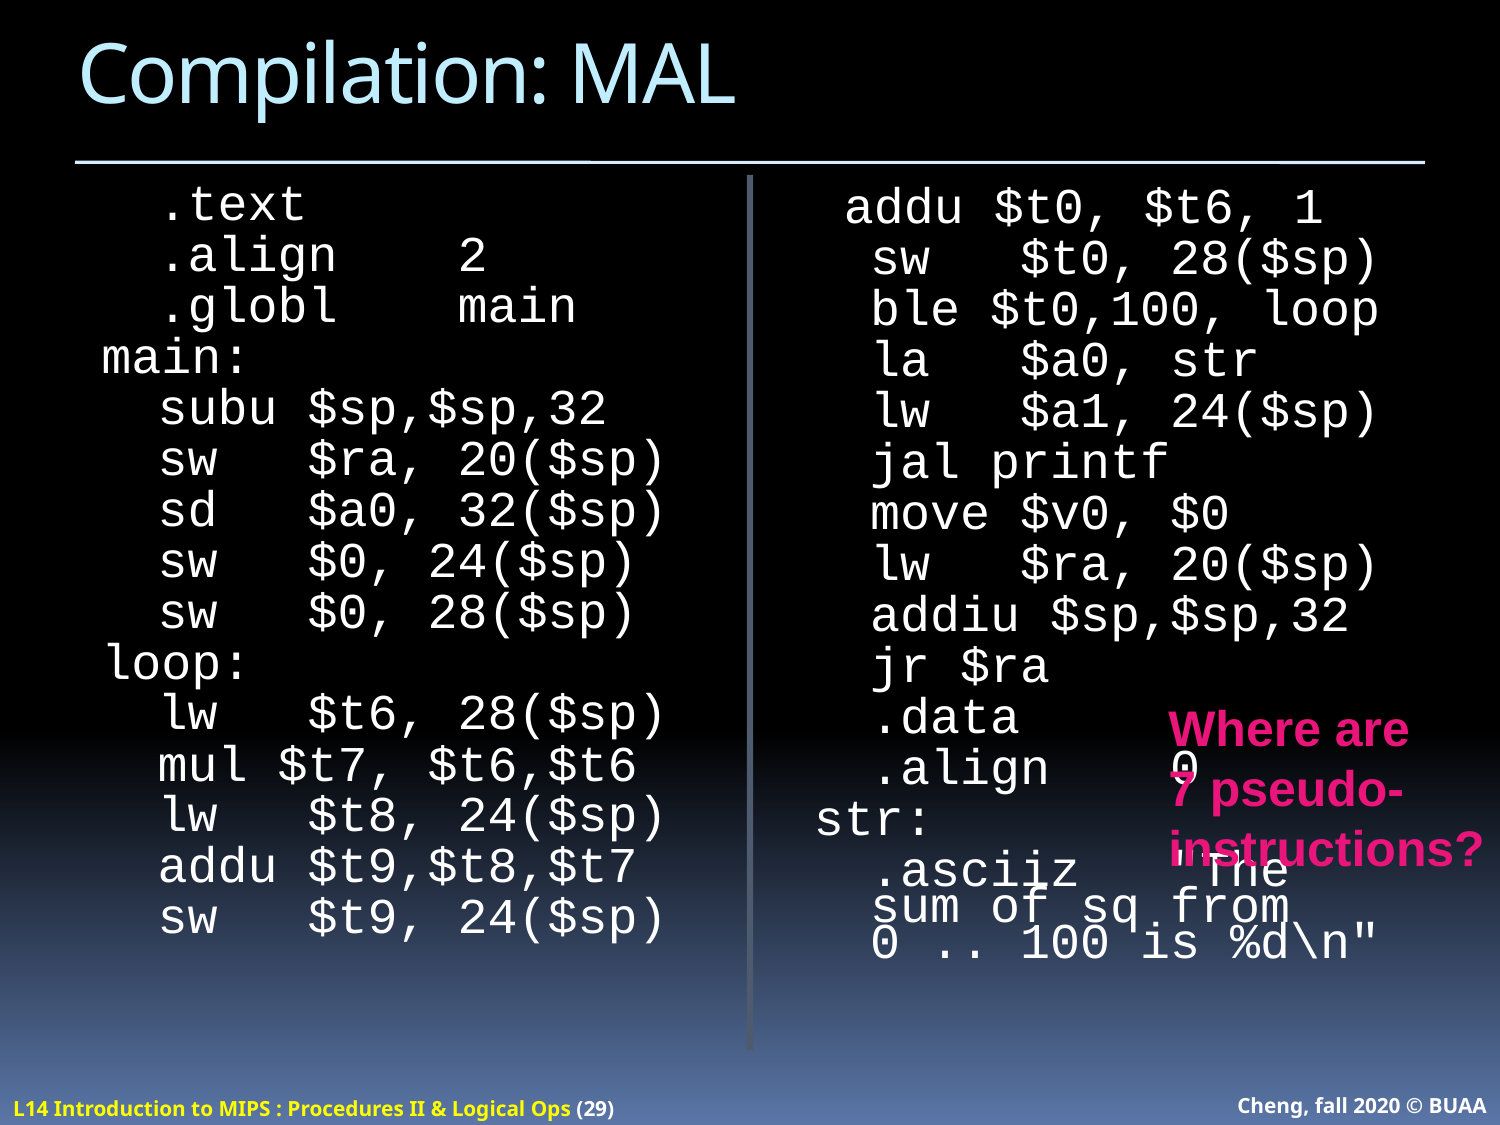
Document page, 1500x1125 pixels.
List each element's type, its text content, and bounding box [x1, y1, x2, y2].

list addu $t0, $t6, 1 sw $t0, 28($sp) ble $t0,100, loop la $a0, str lw $a1, 24($sp) jal printf move $v0, $0 lw $ra, 20($sp) addiu $sp,$sp,32 jr $ra .data .align 0 str: .asciiz "The sum of sq from 0 .. 100 is %d\n" [787, 187, 1419, 1125]
title Compilation: MAL [62, 12, 1413, 163]
list .text .align 2 .globl main main: subu $sp,$sp,32 sw $ra, 20($sp) sd $a0, 32($sp) sw $0, 24($sp) sw $0, 28($sp) loop: lw $t6, 28($sp) mul $t7, $t6,$t6 lw $t8, 24($sp) addu $t9,$t8,$t7 sw $t9, 24($sp) [74, 183, 713, 1117]
text_box Where are 7 pseudo- instructions? [1153, 689, 1500, 884]
